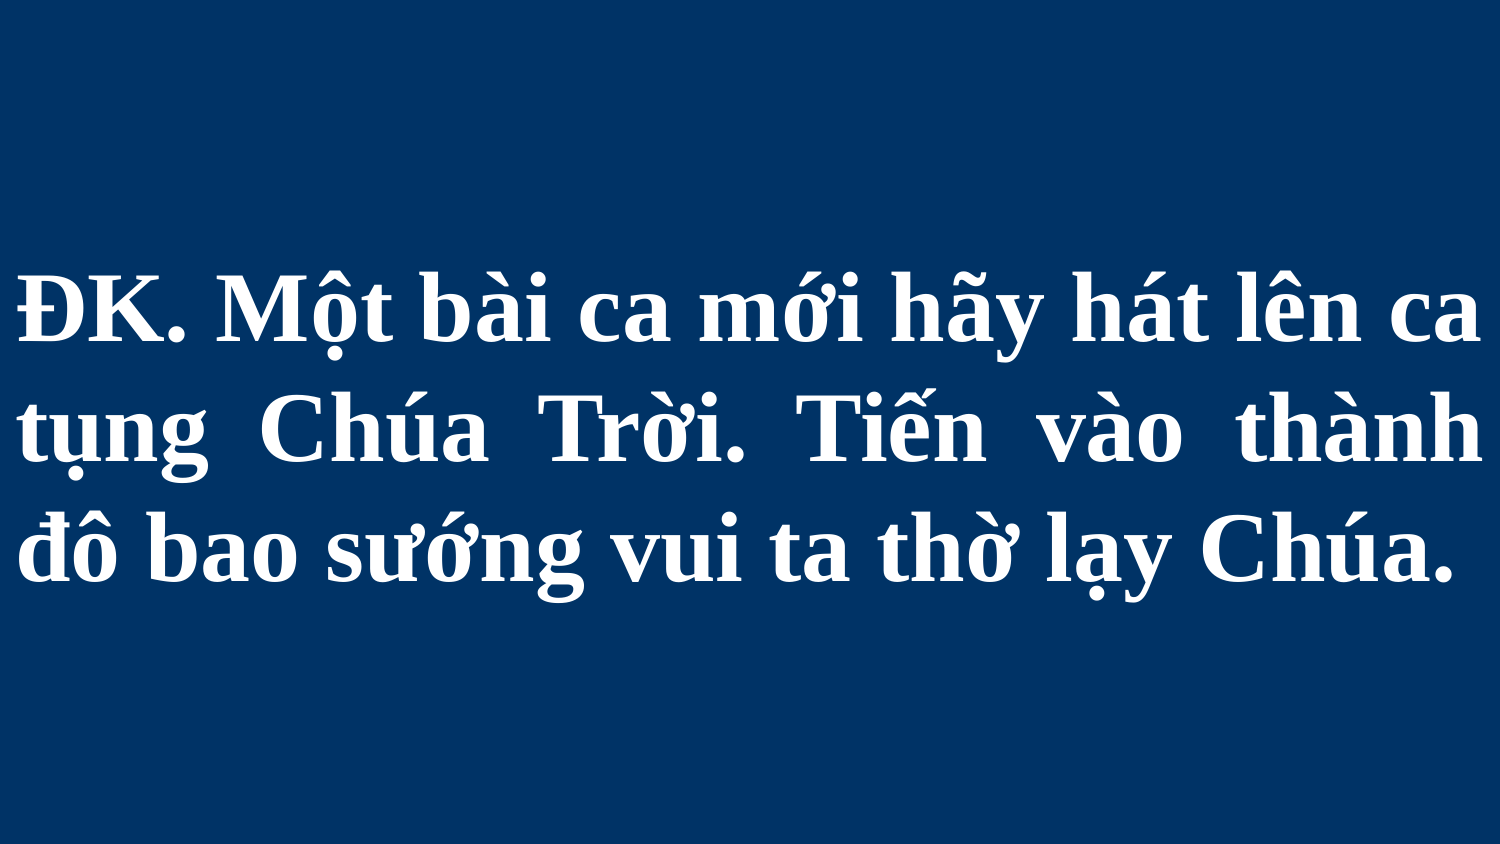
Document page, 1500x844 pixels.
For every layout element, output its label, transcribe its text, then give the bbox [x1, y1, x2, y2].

title ĐK. Một bài ca mới hãy hát lên ca tụng Chúa Trời. Tiến vào thành đô bao sướng vui ta thờ lạy Chúa. [0, 0, 1500, 844]
